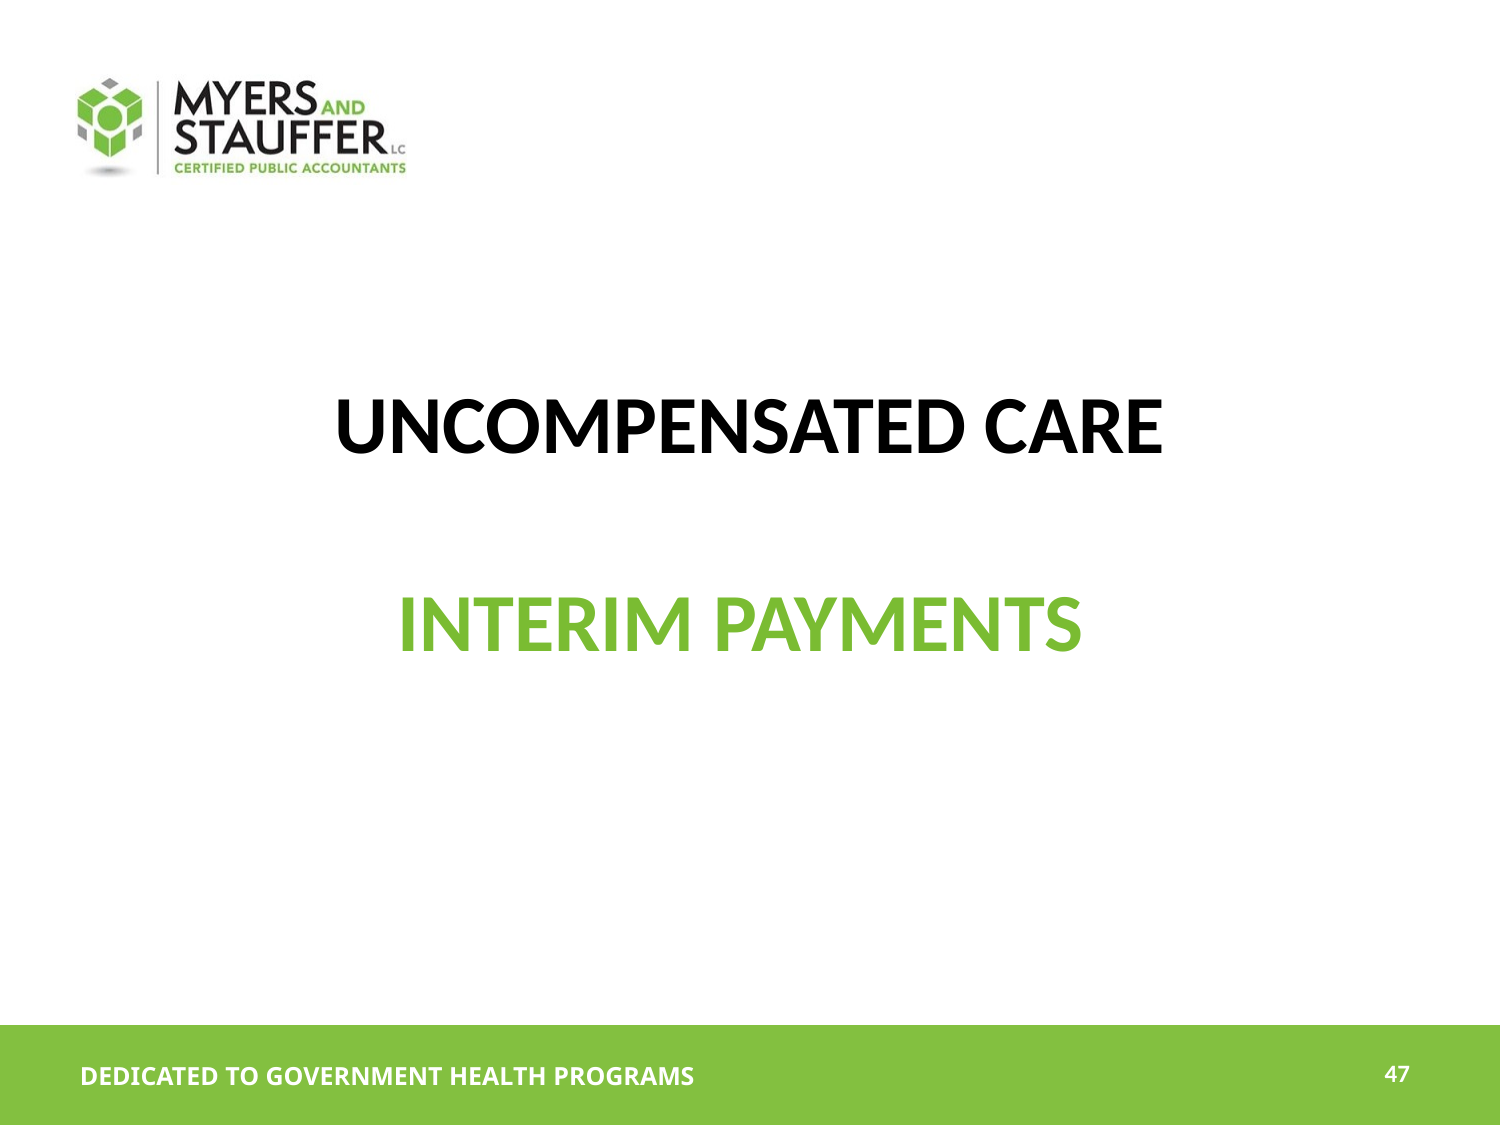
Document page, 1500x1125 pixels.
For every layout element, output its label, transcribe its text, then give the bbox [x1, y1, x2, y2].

text_box DEDICATED TO GOVERNMENT HEALTH PROGRAMS [0, 1023, 1500, 1125]
slide_number 47 [1074, 1042, 1425, 1103]
title UNCOMPENSATED CARE INTERIM PAYMENTS [75, 362, 1425, 775]
picture [74, 74, 408, 186]
